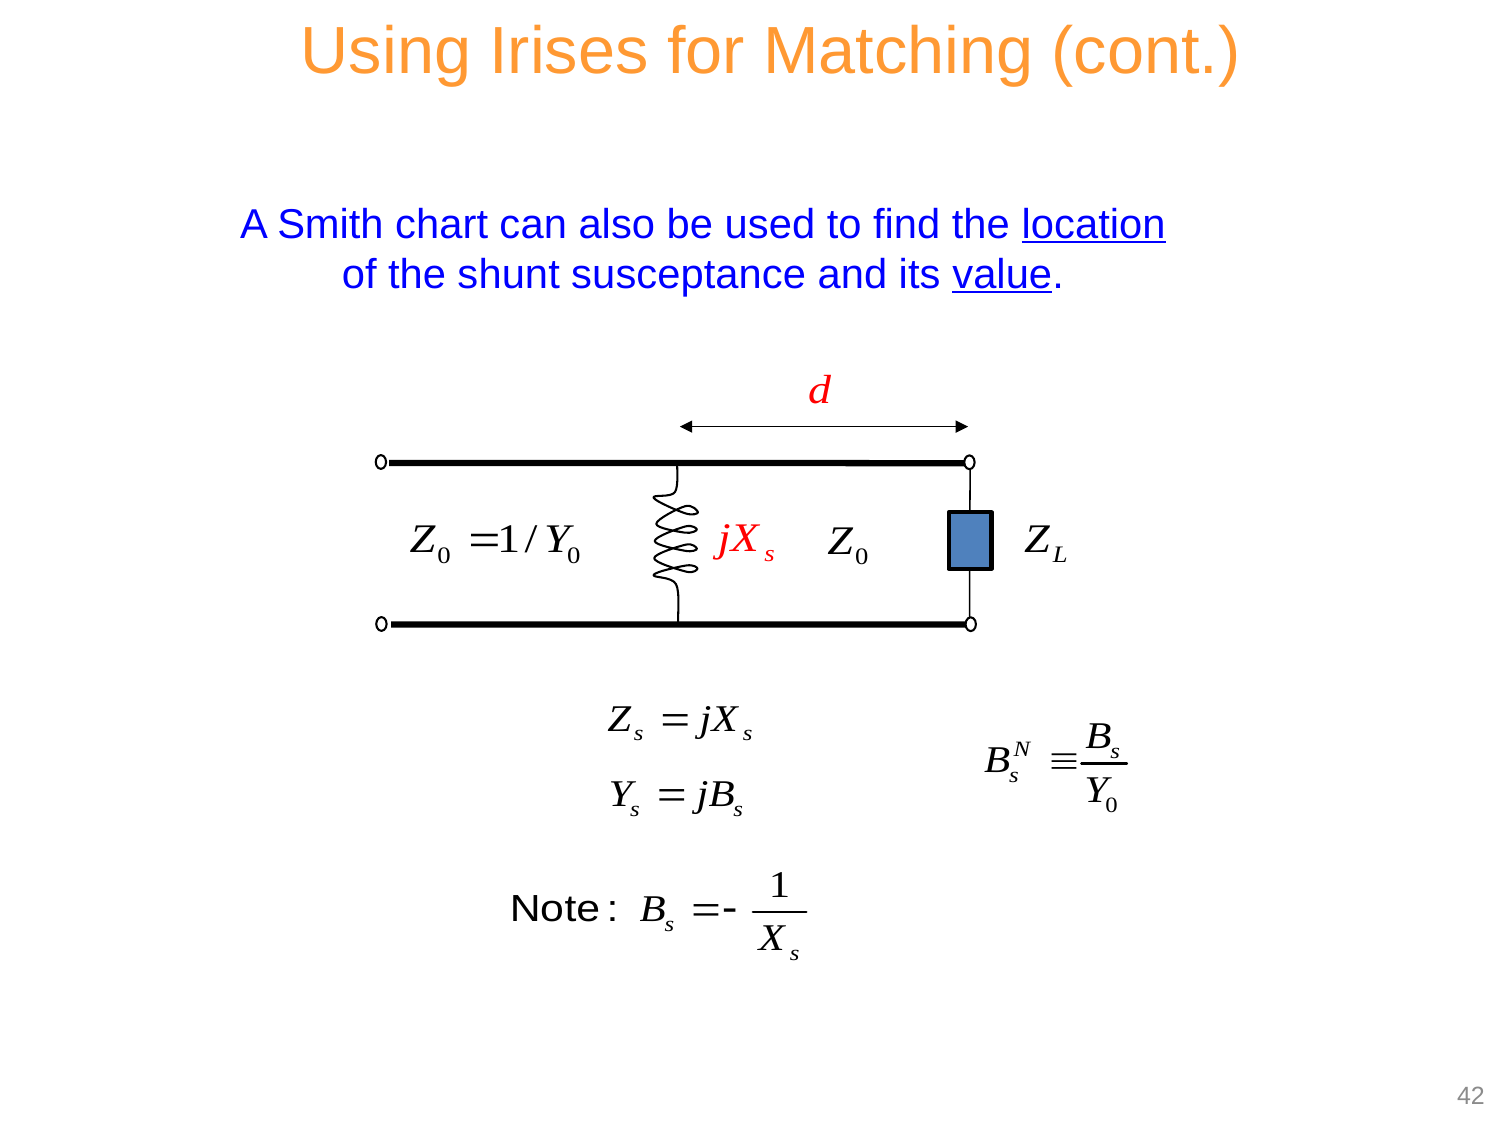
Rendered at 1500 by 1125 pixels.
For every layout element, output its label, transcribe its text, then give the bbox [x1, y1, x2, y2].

text_box A Smith chart can also be used to find the location of the shunt susceptance and its value. [213, 189, 1193, 304]
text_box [968, 712, 1137, 821]
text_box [599, 693, 761, 751]
slide_number 42 [1149, 1065, 1500, 1125]
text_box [604, 768, 752, 826]
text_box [375, 365, 1079, 632]
text_box Using Irises for Matching (cont.) [42, 0, 1500, 95]
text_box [505, 861, 817, 969]
